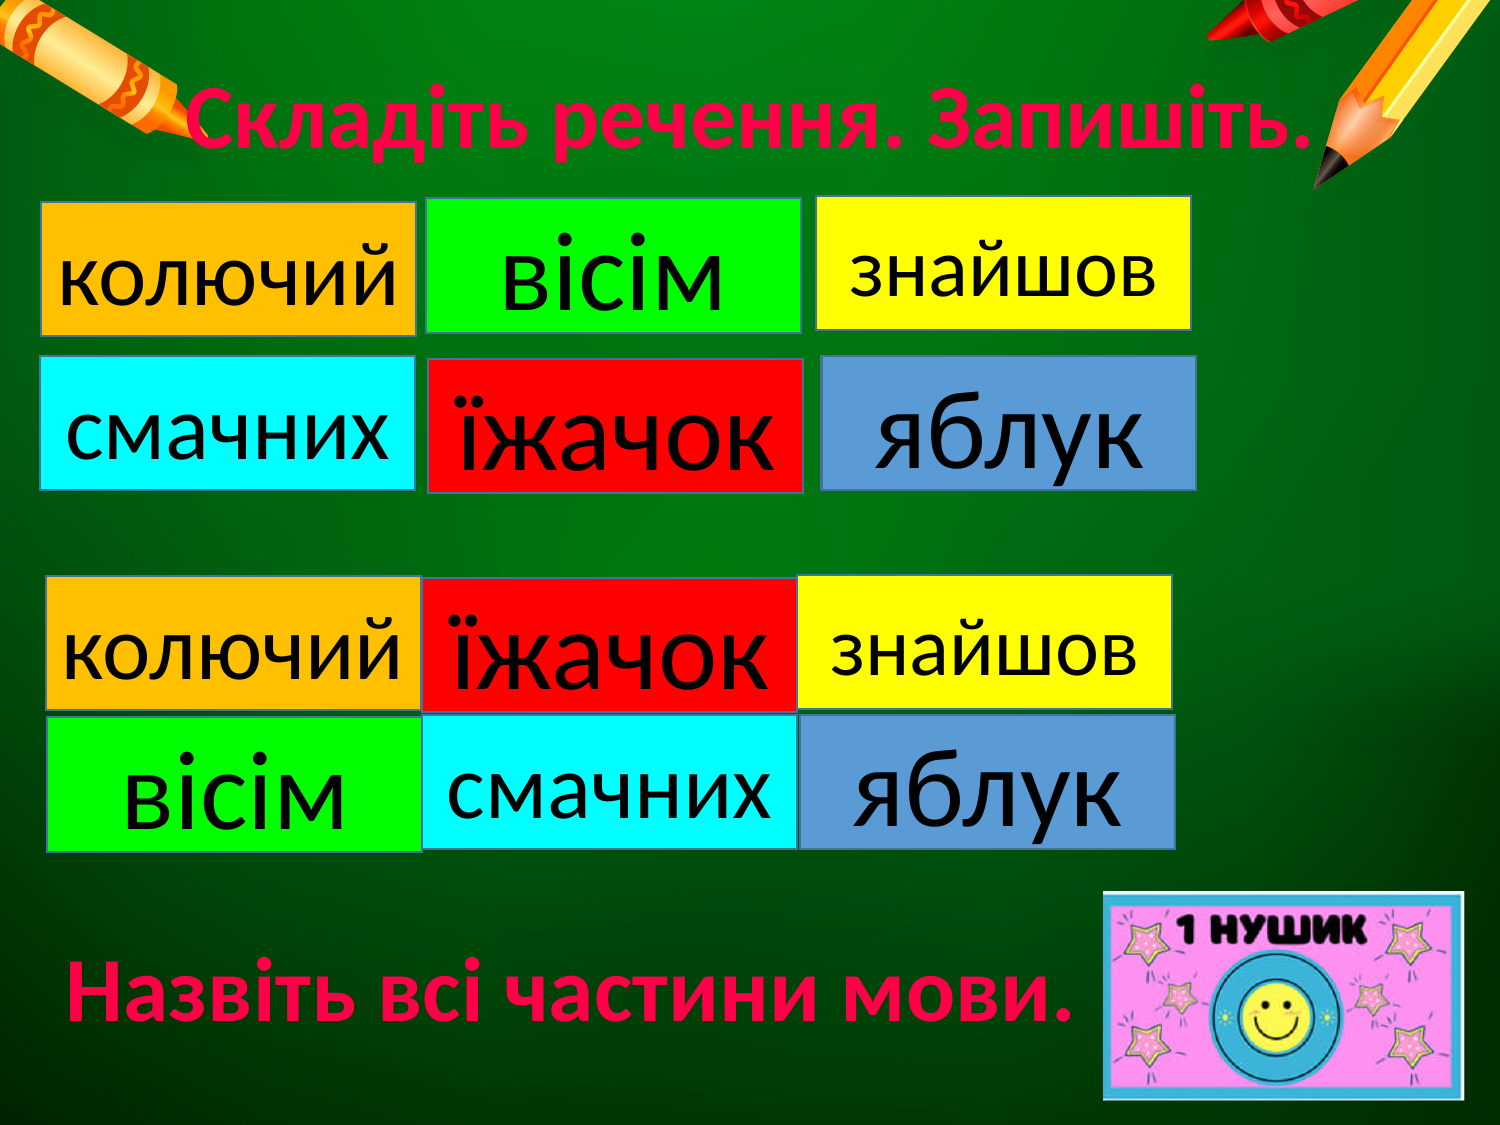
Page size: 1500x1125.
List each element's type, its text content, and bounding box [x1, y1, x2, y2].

text_box смачних [421, 714, 798, 850]
text_box колючий [45, 575, 422, 711]
text_box вісім [46, 716, 423, 853]
text_box яблук [799, 714, 1176, 850]
text_box знайшов [815, 195, 1192, 331]
text_box смачних [39, 355, 416, 491]
picture [0, 0, 1500, 1125]
text_box колючий [40, 201, 417, 337]
text_box Складіть речення. Запишіть. [170, 49, 1371, 174]
text_box їжачок [427, 358, 804, 494]
text_box вісім [425, 197, 802, 334]
text_box яблук [820, 355, 1197, 491]
text_box їжачок [421, 577, 798, 713]
text_box знайшов [796, 574, 1173, 710]
text_box Назвіть всі частини мови. [50, 922, 1103, 1048]
